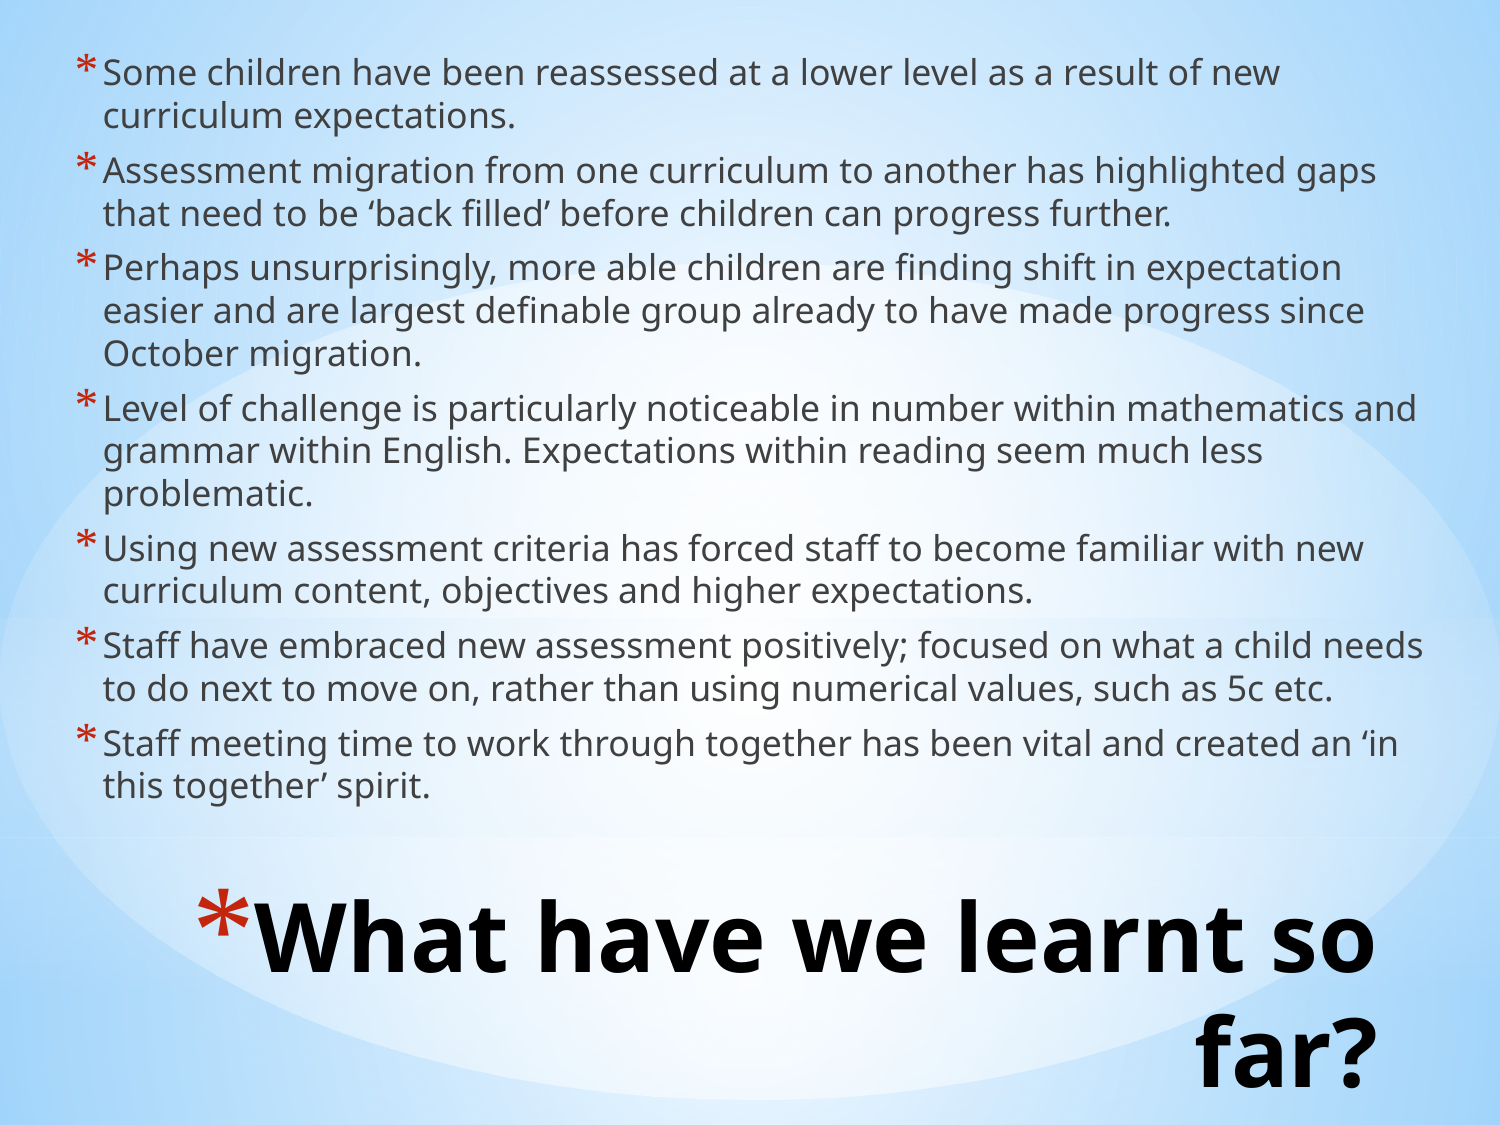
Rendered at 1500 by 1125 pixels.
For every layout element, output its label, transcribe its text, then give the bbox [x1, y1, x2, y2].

title What have we learnt so far? [41, 869, 1394, 1058]
list Some children have been reassessed at a lower level as a result of new curriculum expectations. Assessment migration from one curriculum to another has highlighted gaps that need to be ‘back filled’ before children can progress further. Perhaps unsurprisingly, more able children are finding shift in expectation easier and are largest definable group already to have made progress since October migration. Level of challenge is particularly noticeable in number within mathematics and grammar within English. Expectations within reading seem much less problematic. Using new assessment criteria has forced staff to become familiar with new curriculum content, objectives and higher expectations. Staff have embraced new assessment positively; focused on what a child needs to do next to move on, rather than using numerical values, such as 5c etc. Staff meeting time to work through together has been vital and created an ‘in this together’ spirit. [53, 42, 1447, 858]
